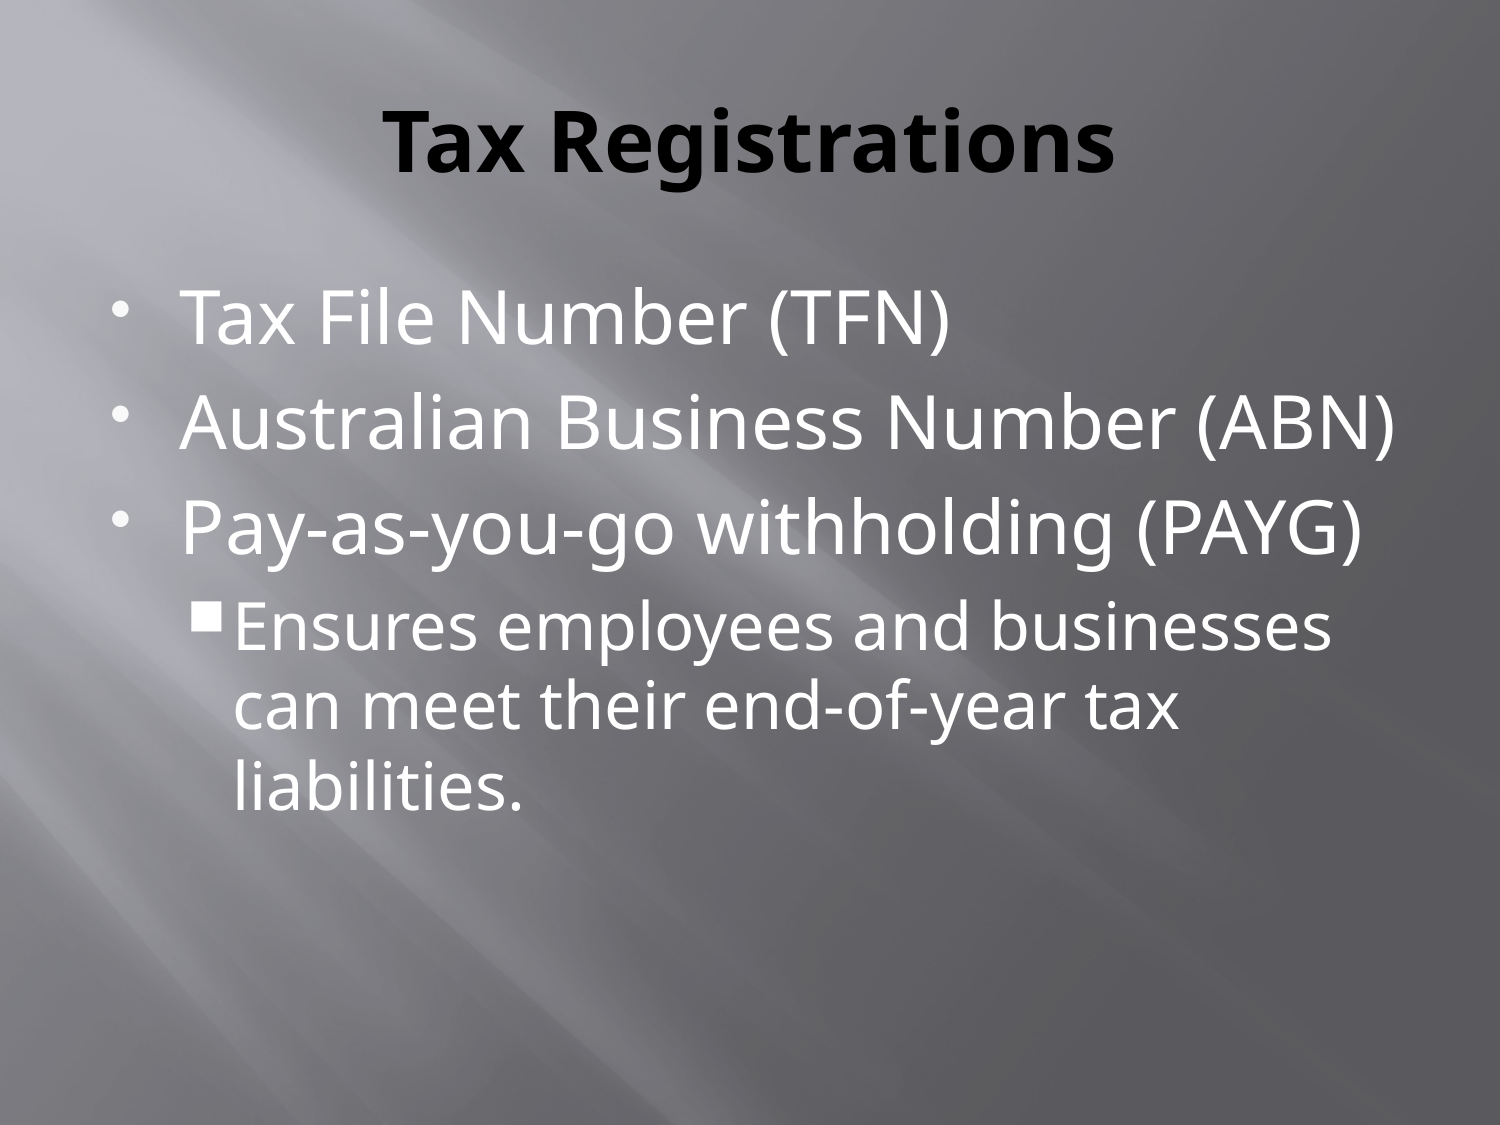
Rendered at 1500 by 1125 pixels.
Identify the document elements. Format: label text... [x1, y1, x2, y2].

list Tax File Number (TFN) Australian Business Number (ABN) Pay-as-you-go withholding (PAYG) Ensures employees and businesses can meet their end-of-year tax liabilities. [75, 262, 1425, 1035]
title Tax Registrations [75, 45, 1425, 233]
